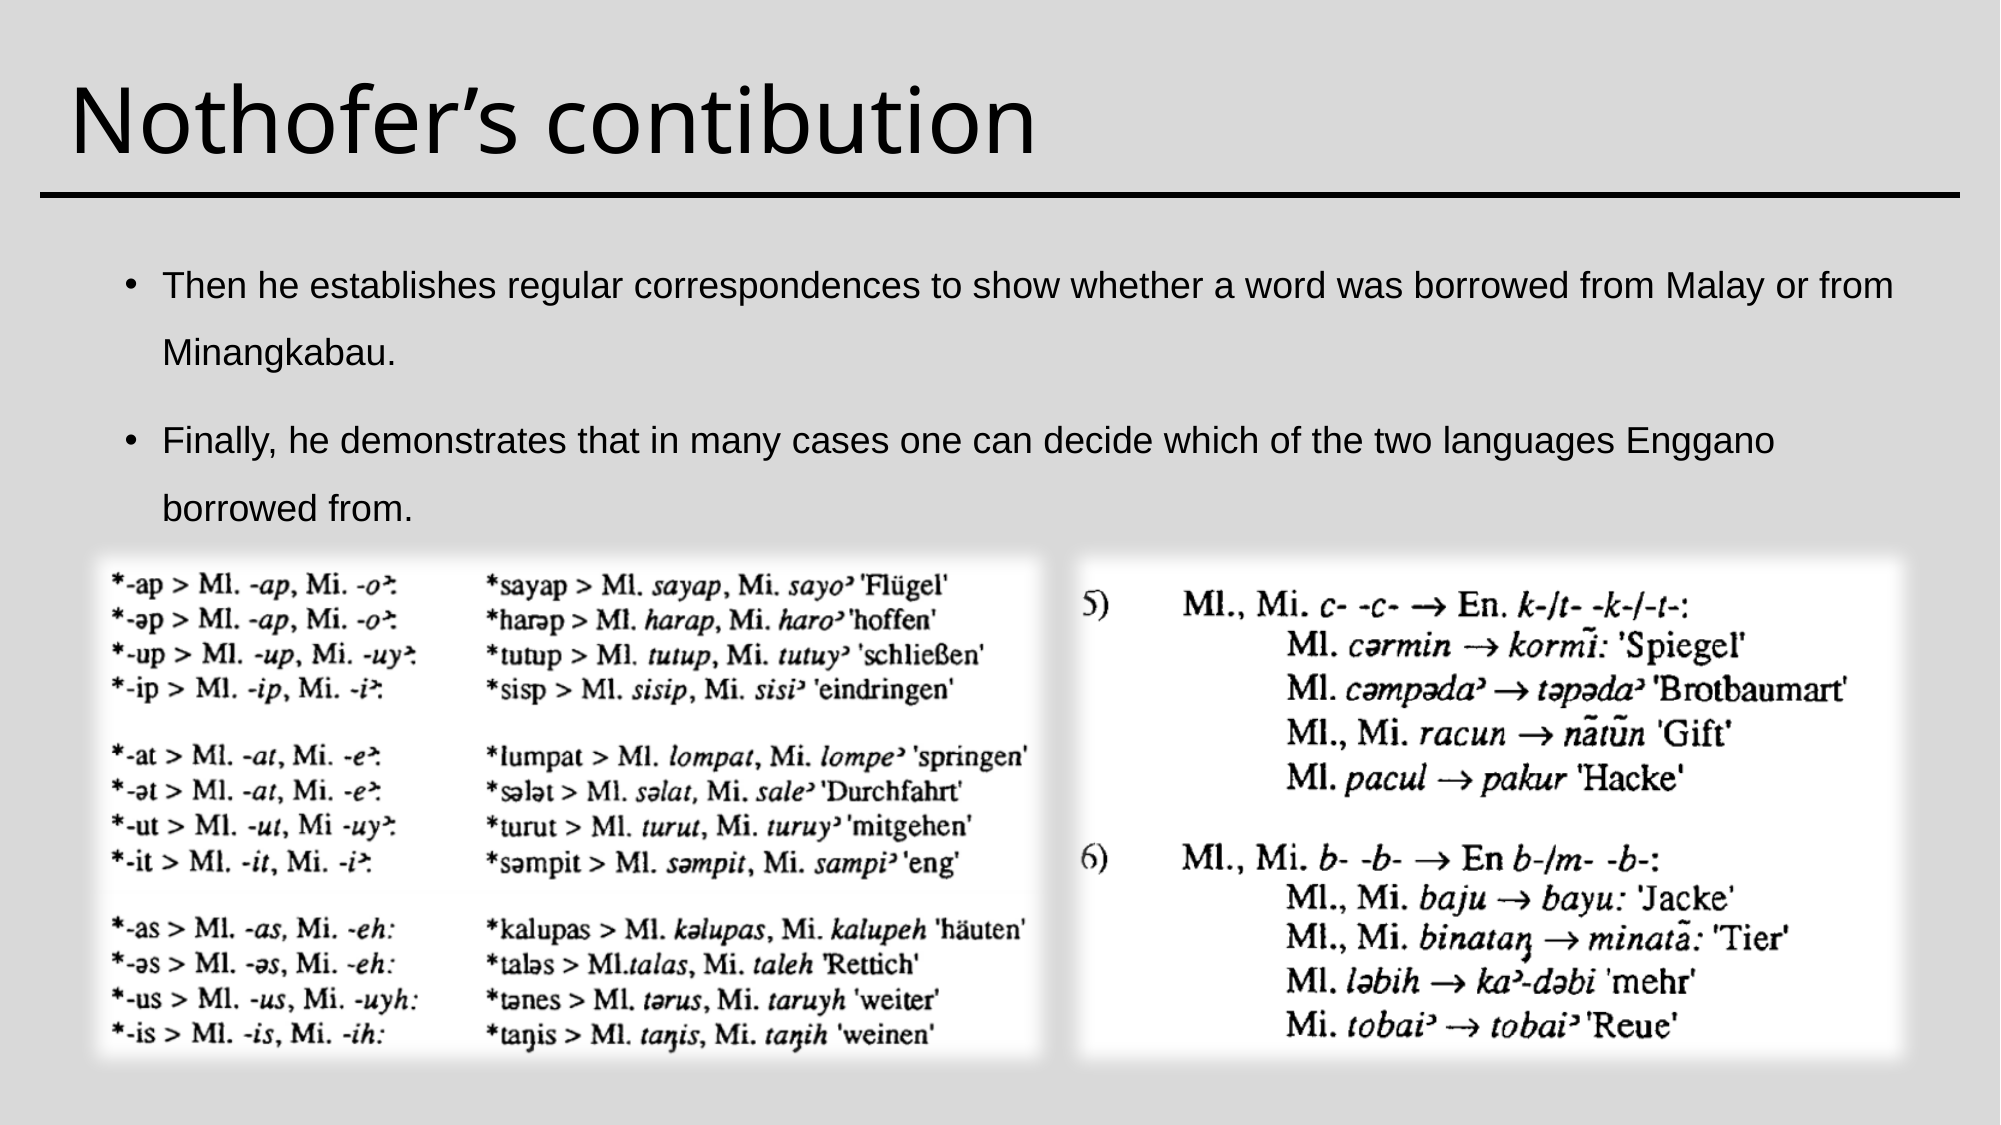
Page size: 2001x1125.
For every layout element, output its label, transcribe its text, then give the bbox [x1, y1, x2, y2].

picture [78, 538, 1922, 1076]
title Nothofer’s contibution [54, 66, 1839, 183]
list Then he establishes regular correspondences to show whether a word was borrowed from Malay or from Minangkabau. Finally, he demonstrates that in many cases one can decide which of the two languages Enggano borrowed from. [109, 230, 1947, 539]
